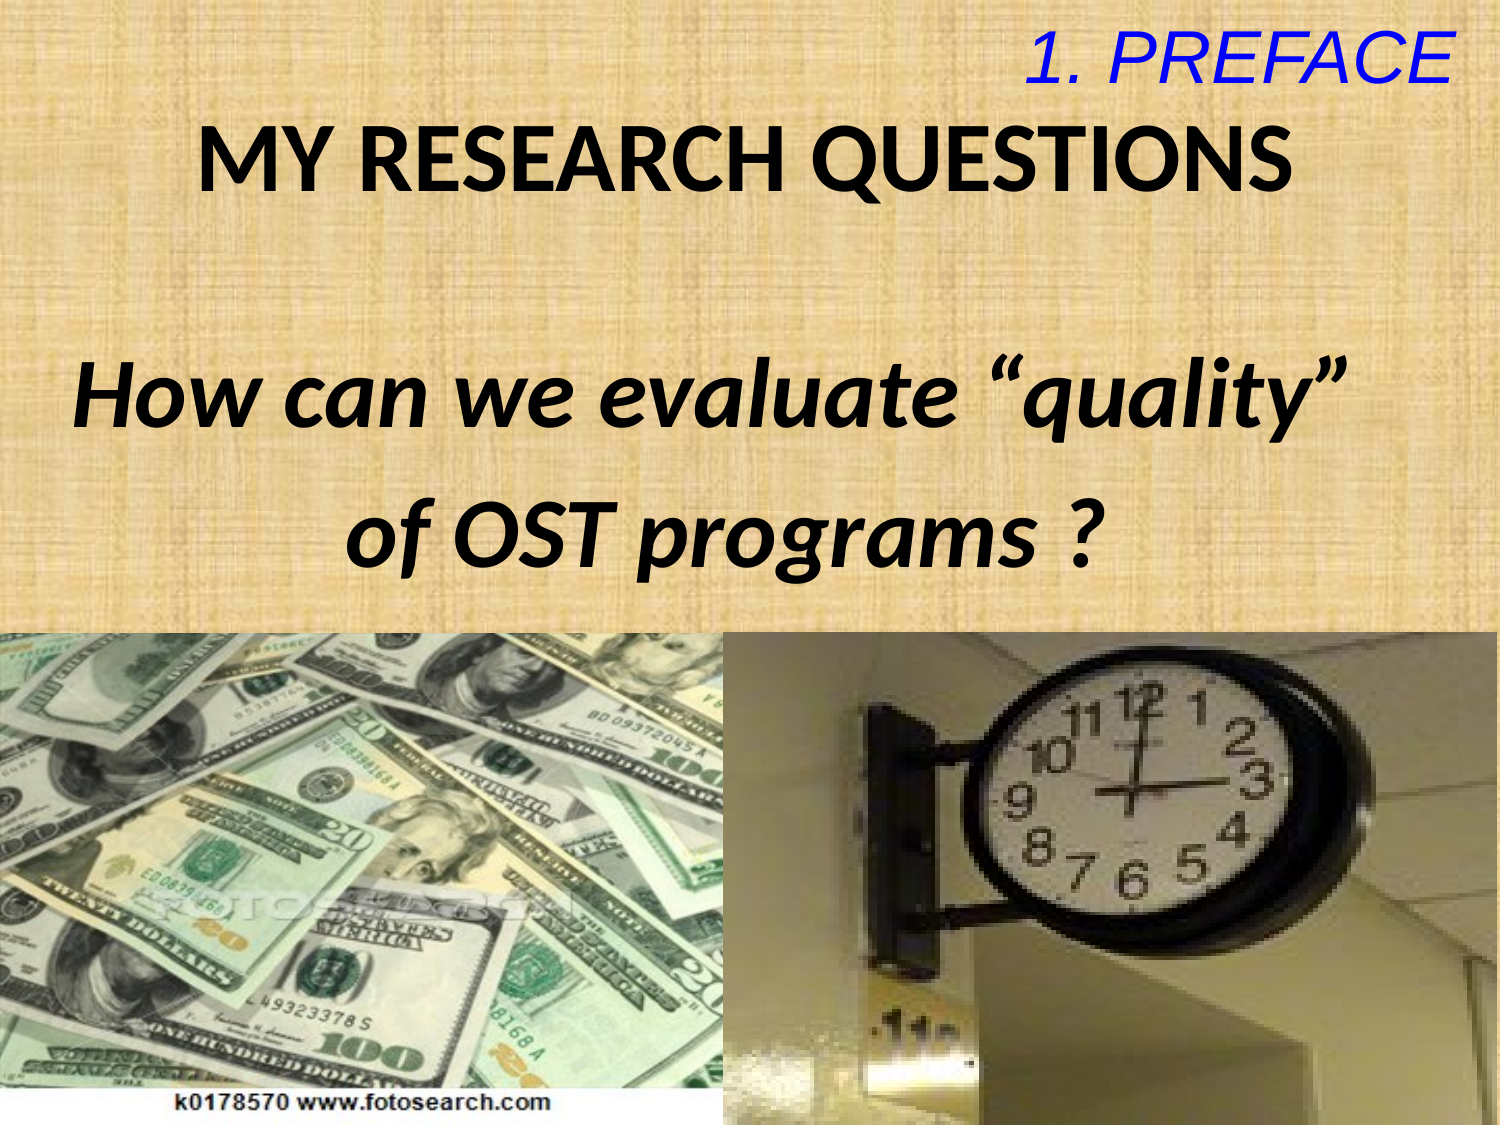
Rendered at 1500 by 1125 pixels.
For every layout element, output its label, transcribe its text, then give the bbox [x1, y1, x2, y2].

picture [0, 0, 1500, 1125]
text_box 1. PREFACE [1009, 1, 1500, 107]
list MY RESEARCH QUESTIONS How can we evaluate “quality” of OST programs ? [0, 155, 1477, 633]
